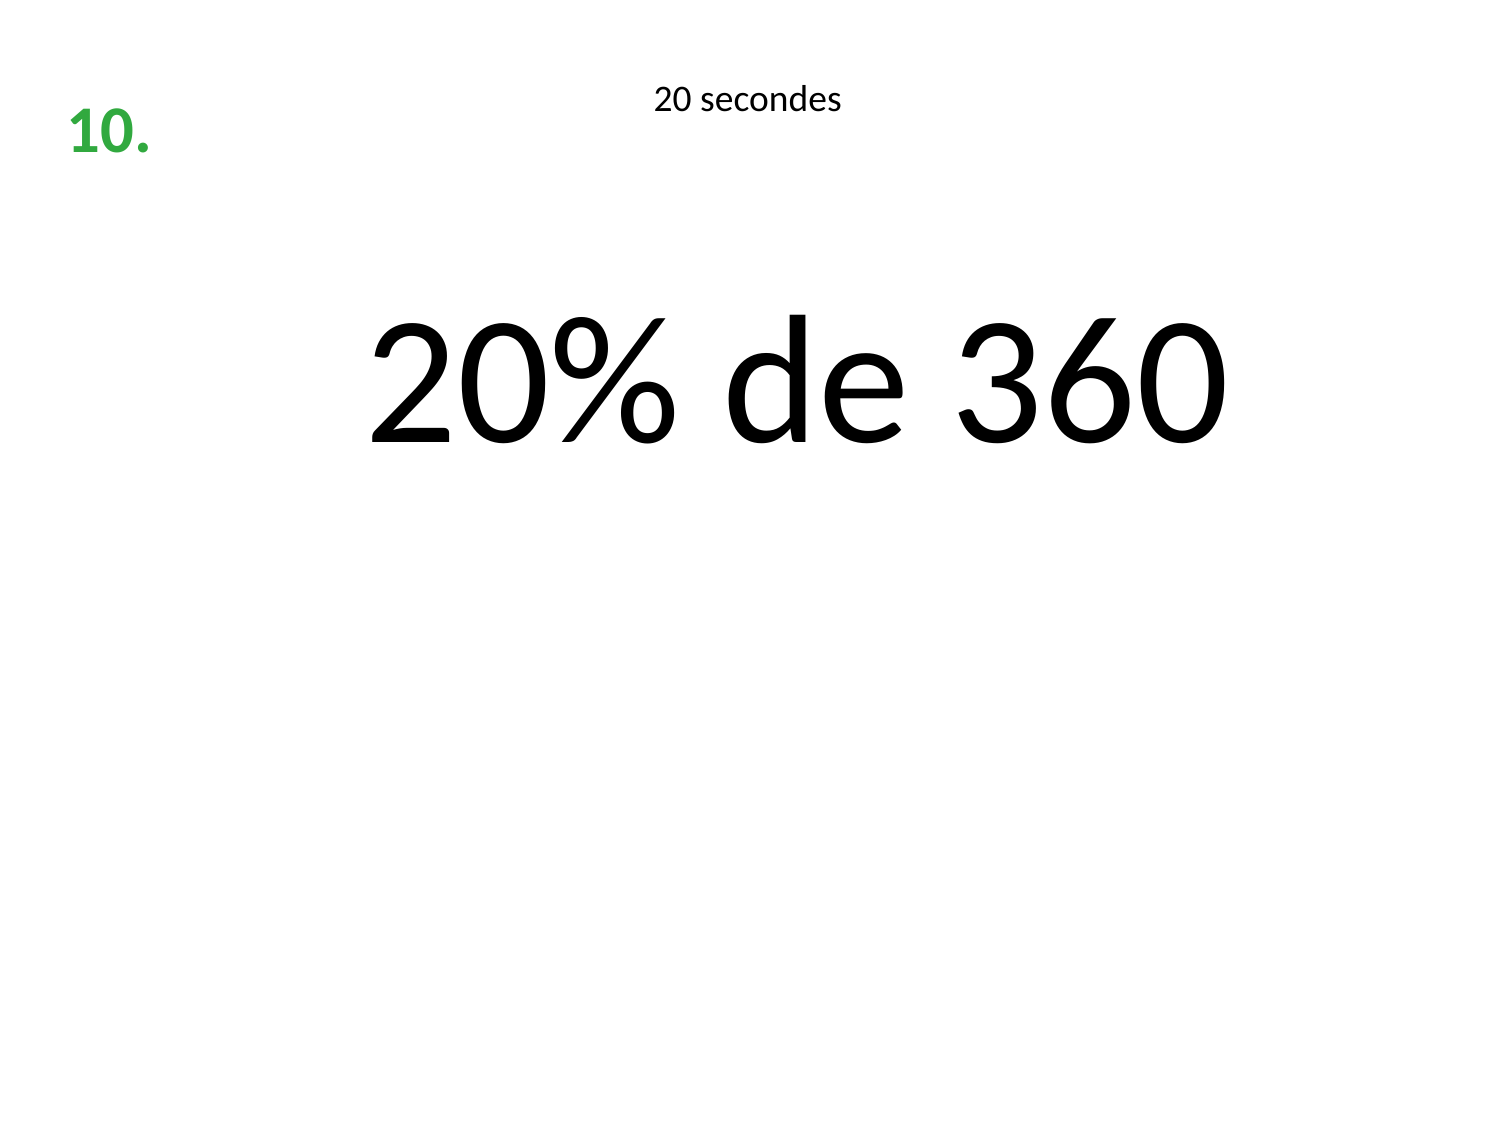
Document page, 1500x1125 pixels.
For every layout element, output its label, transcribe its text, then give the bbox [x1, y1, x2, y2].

text_box 20 secondes [525, 66, 971, 127]
text_box 20% de 360 [165, 251, 1430, 487]
text_box 10. [51, 78, 194, 174]
